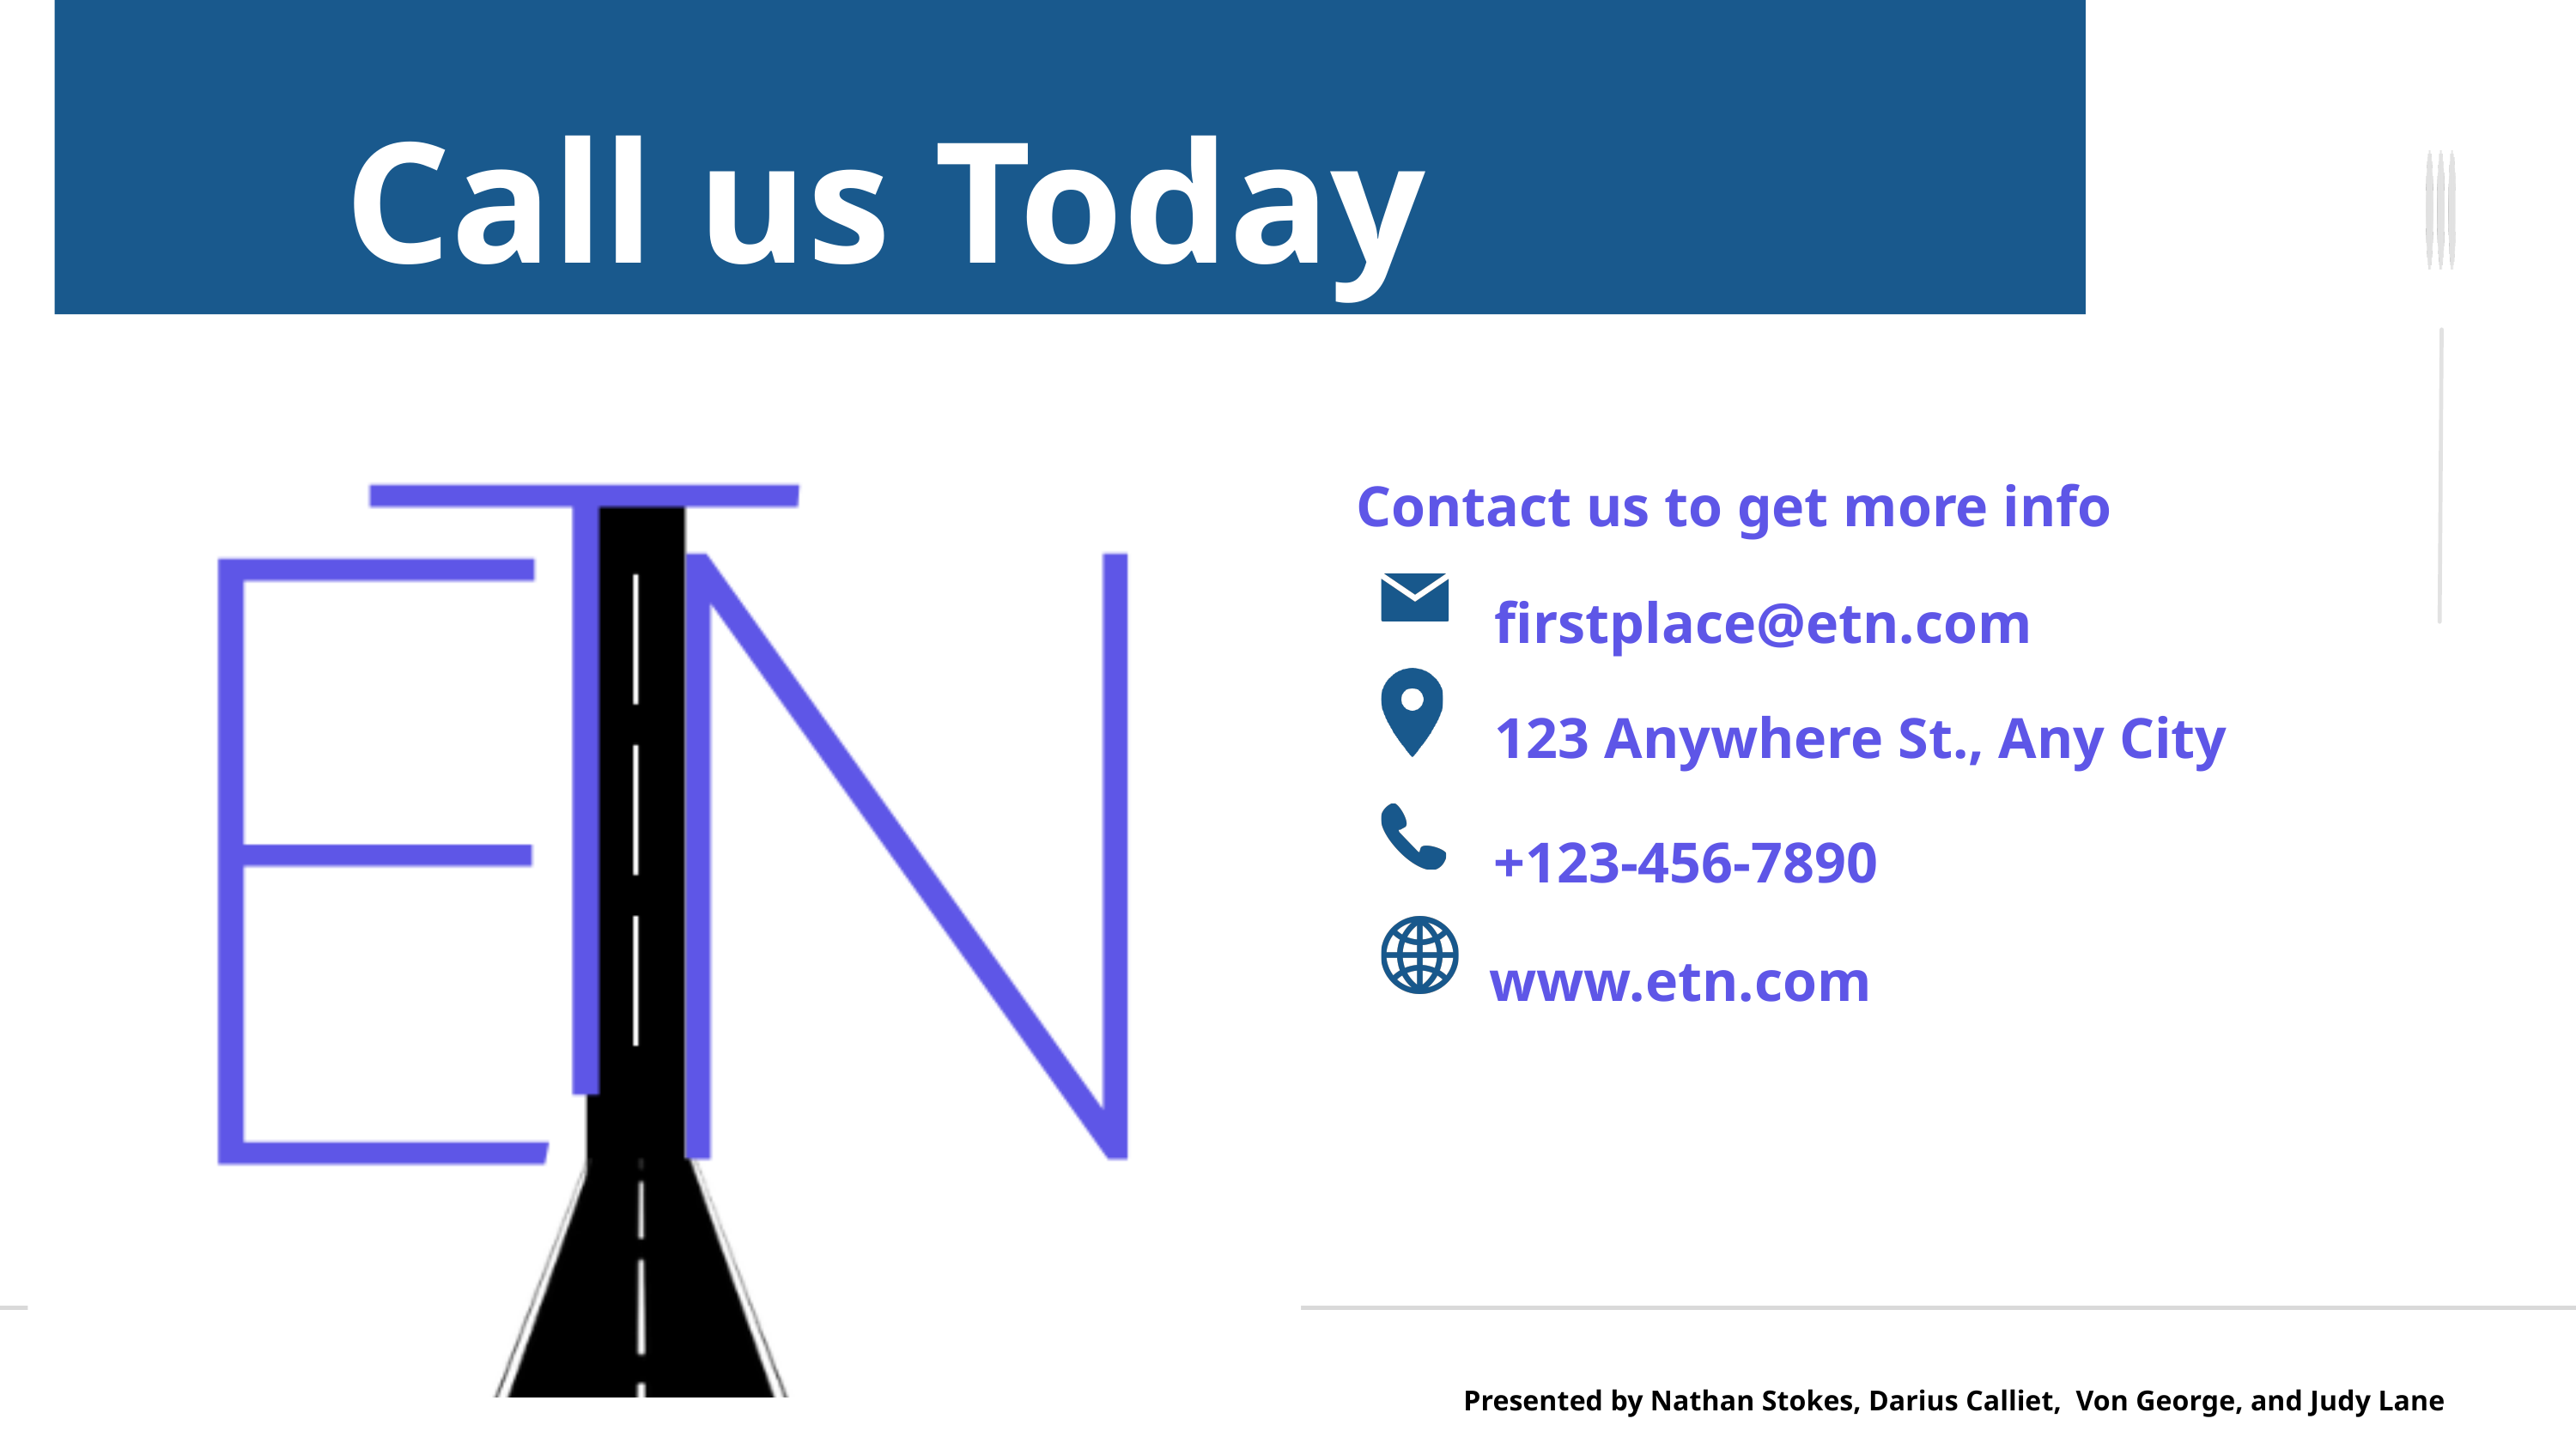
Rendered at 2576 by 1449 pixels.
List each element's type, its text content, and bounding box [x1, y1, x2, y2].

text_box +123-456-7890 [1493, 800, 2196, 894]
text_box 123 Anywhere St., Any City [1494, 676, 2301, 770]
text_box [2426, 150, 2456, 270]
text_box [1381, 668, 1443, 757]
text_box [1381, 803, 1447, 870]
text_box www.etn.com [1489, 919, 2297, 1013]
text_box Call us Today [228, 95, 1542, 297]
text_box [1381, 916, 1459, 994]
text_box [1381, 573, 1449, 621]
text_box [54, 0, 2086, 315]
text_box Contact us to get more info [1356, 445, 2245, 538]
picture [27, 436, 1302, 1397]
text_box Presented by Nathan Stokes, Darius Calliet, Von George, and Judy Lane [917, 1383, 2576, 1417]
text_box firstplace@etn.com [1494, 561, 2312, 655]
